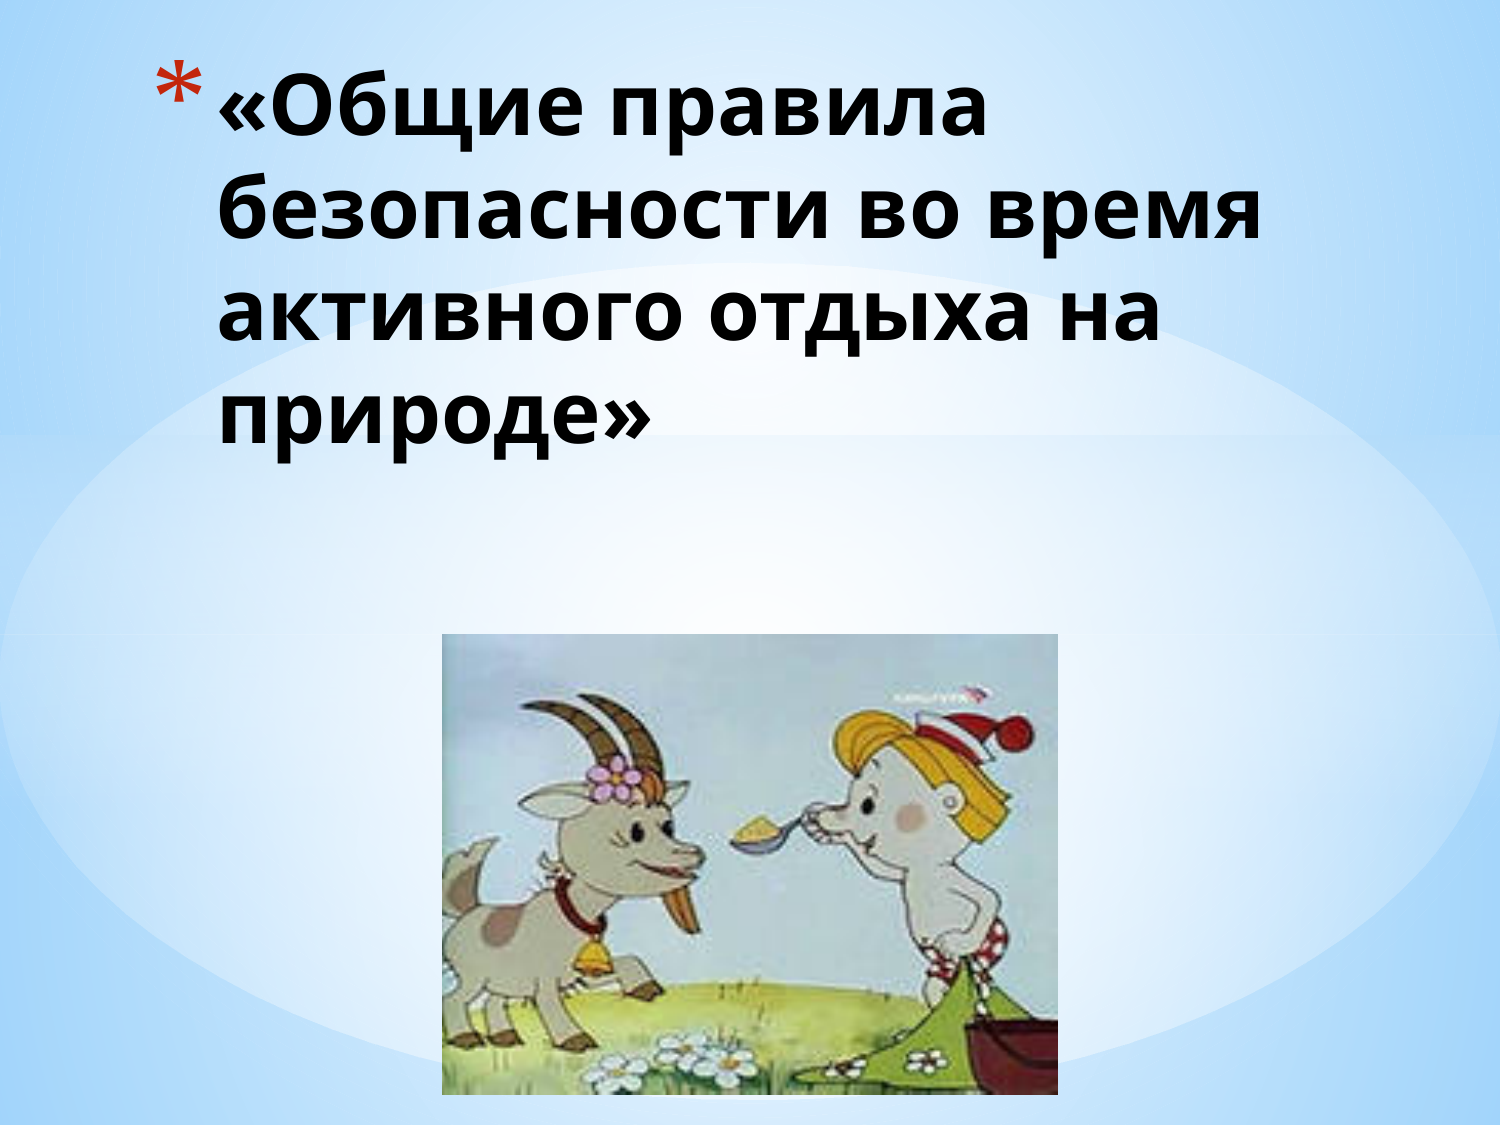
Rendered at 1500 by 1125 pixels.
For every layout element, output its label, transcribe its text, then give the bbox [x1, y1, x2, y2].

picture [442, 634, 1058, 1096]
title «Общие правила безопасности во время активного отдыха на природе» [112, 42, 1388, 468]
